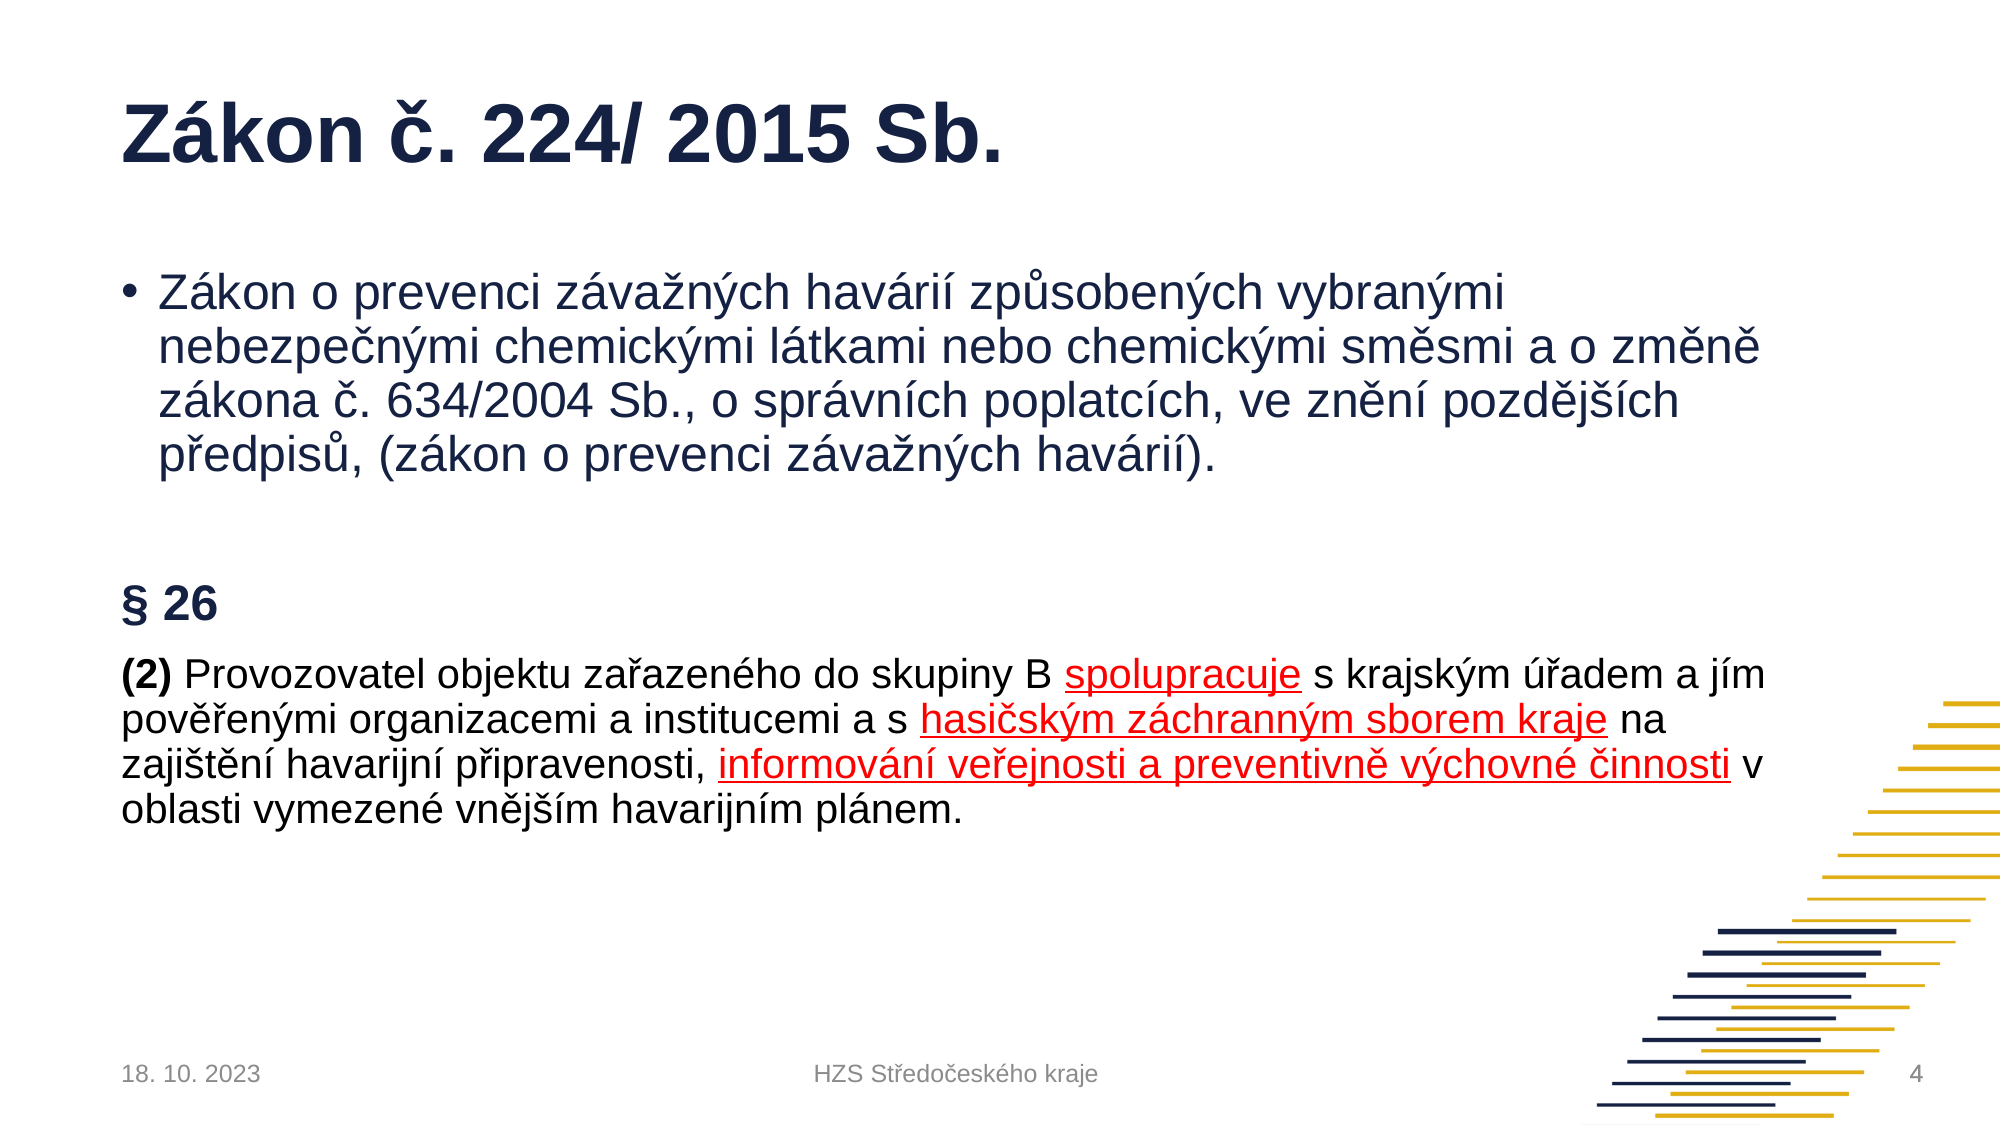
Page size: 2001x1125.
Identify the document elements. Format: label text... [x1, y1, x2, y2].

title Zákon č. 224/ 2015 Sb. [106, 59, 1832, 211]
footer HZS Středočeského kraje [618, 1042, 1294, 1103]
picture [1472, 660, 2000, 1125]
list Zákon o prevenci závažných havárií způsobených vybranými nebezpečnými chemickými látkami nebo chemickými směsmi a o změně zákona č. 634/2004 Sb., o správních poplatcích, ve znění pozdějších předpisů, (zákon o prevenci závažných havárií). § 26 (2) Provozovatel objektu zařazeného do skupiny B spolupracuje s krajským úřadem a jím pověřenými organizacemi a institucemi a s hasičským záchranným sborem kraje na zajištění havarijní připravenosti, informování veřejnosti a preventivně výchovné činnosti v oblasti vymezené vnějším havarijním plánem. [106, 258, 1832, 973]
text_box [1266, 232, 1793, 613]
slide_number 18. 10. 2023 [106, 1042, 557, 1103]
